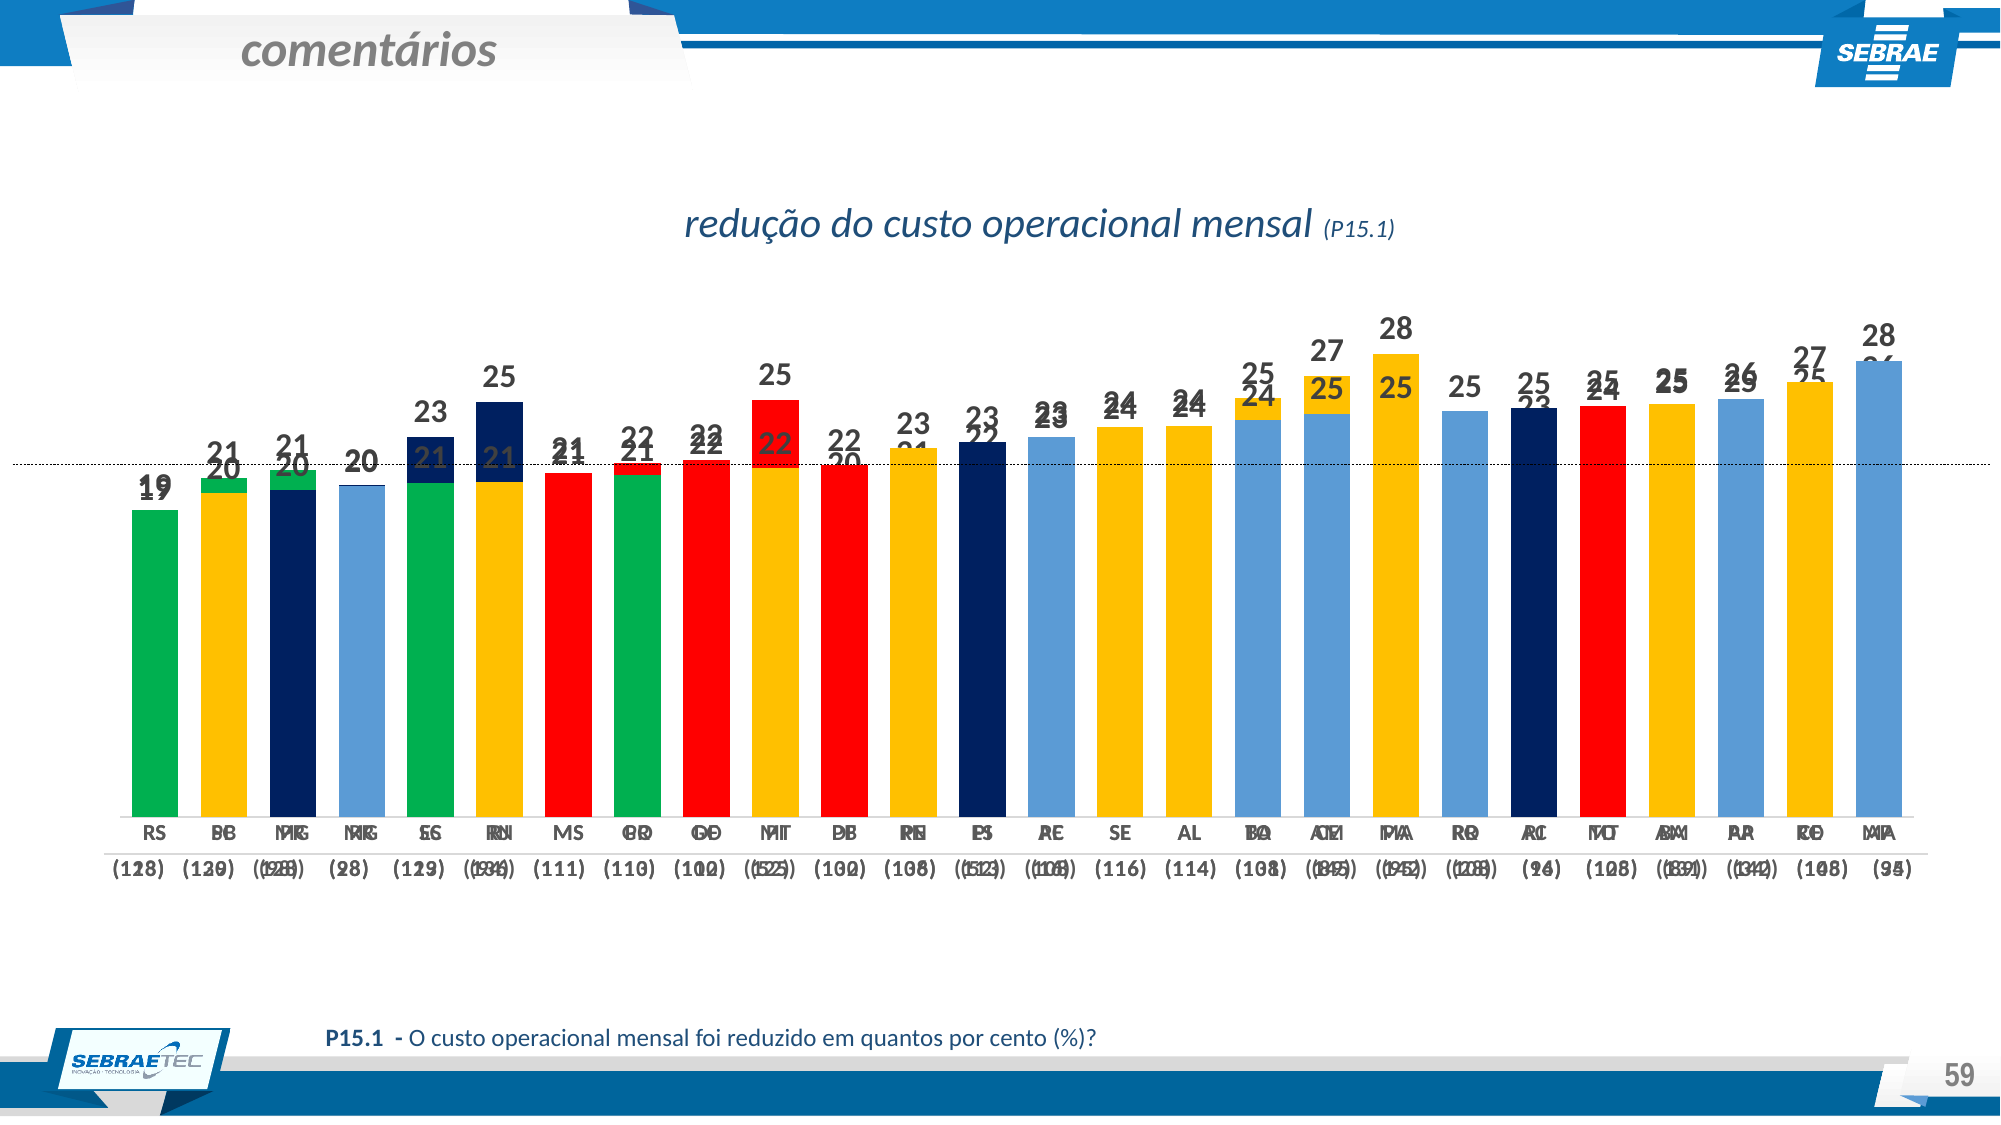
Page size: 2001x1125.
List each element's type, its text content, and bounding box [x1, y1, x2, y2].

text_box redução do custo operacional mensal (P15.1) [630, 187, 1455, 253]
text_box P15.1 - O custo operacional mensal foi reduzido em quantos por cento (%)? [310, 1014, 1872, 1091]
chart [82, 465, 1951, 907]
picture [57, 1030, 222, 1090]
chart [82, 312, 1951, 464]
text_box comentários [90, 16, 648, 80]
